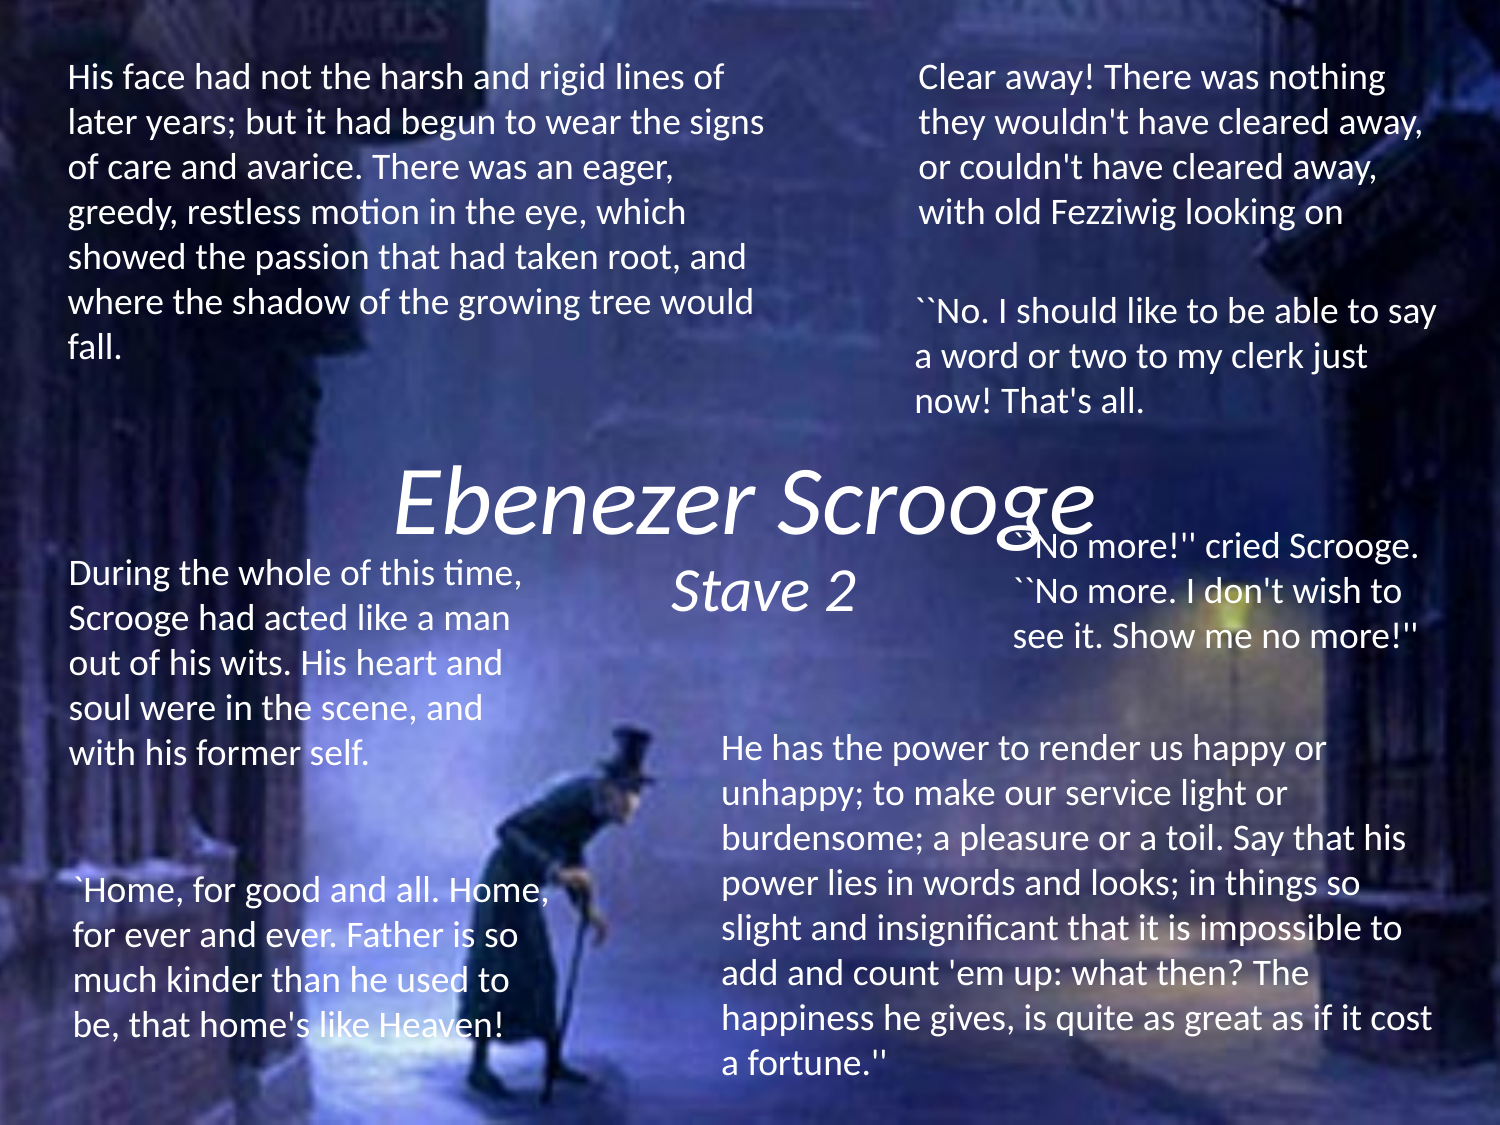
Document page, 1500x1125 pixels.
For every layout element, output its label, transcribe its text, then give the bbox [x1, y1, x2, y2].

text_box Clear away! There was nothing they wouldn't have cleared away, or couldn't have cleared away, with old Fezziwig looking on [903, 44, 1453, 240]
text_box His face had not the harsh and rigid lines of later years; but it had begun to wear the signs of care and avarice. There was an eager, greedy, restless motion in the eye, which showed the passion that had taken root, and where the shadow of the growing tree would fall. [53, 44, 803, 375]
picture [0, 0, 1500, 1125]
text_box `Home, for good and all. Home, for ever and ever. Father is so much kinder than he used to be, that home's like Heaven! [57, 857, 577, 1053]
text_box ``No. I should like to be able to say a word or two to my clerk just now! That's all. [899, 278, 1453, 429]
text_box Stave 2 [562, 540, 972, 632]
text_box During the whole of this time, Scrooge had acted like a man out of his wits. His heart and soul were in the scene, and with his former self. [54, 540, 562, 781]
text_box He has the power to render us happy or unhappy; to make our service light or burdensome; a pleasure or a toil. Say that his power lies in words and looks; in things so slight and insignificant that it is impossible to add and count 'em up: what then? The happiness he gives, is quite as great as if it cost a fortune.'' [706, 715, 1457, 1091]
title Ebenezer Scrooge [371, 427, 1119, 563]
text_box ``No more!'' cried Scrooge. ``No more. I don't wish to see it. Show me no more!'' [998, 513, 1477, 664]
